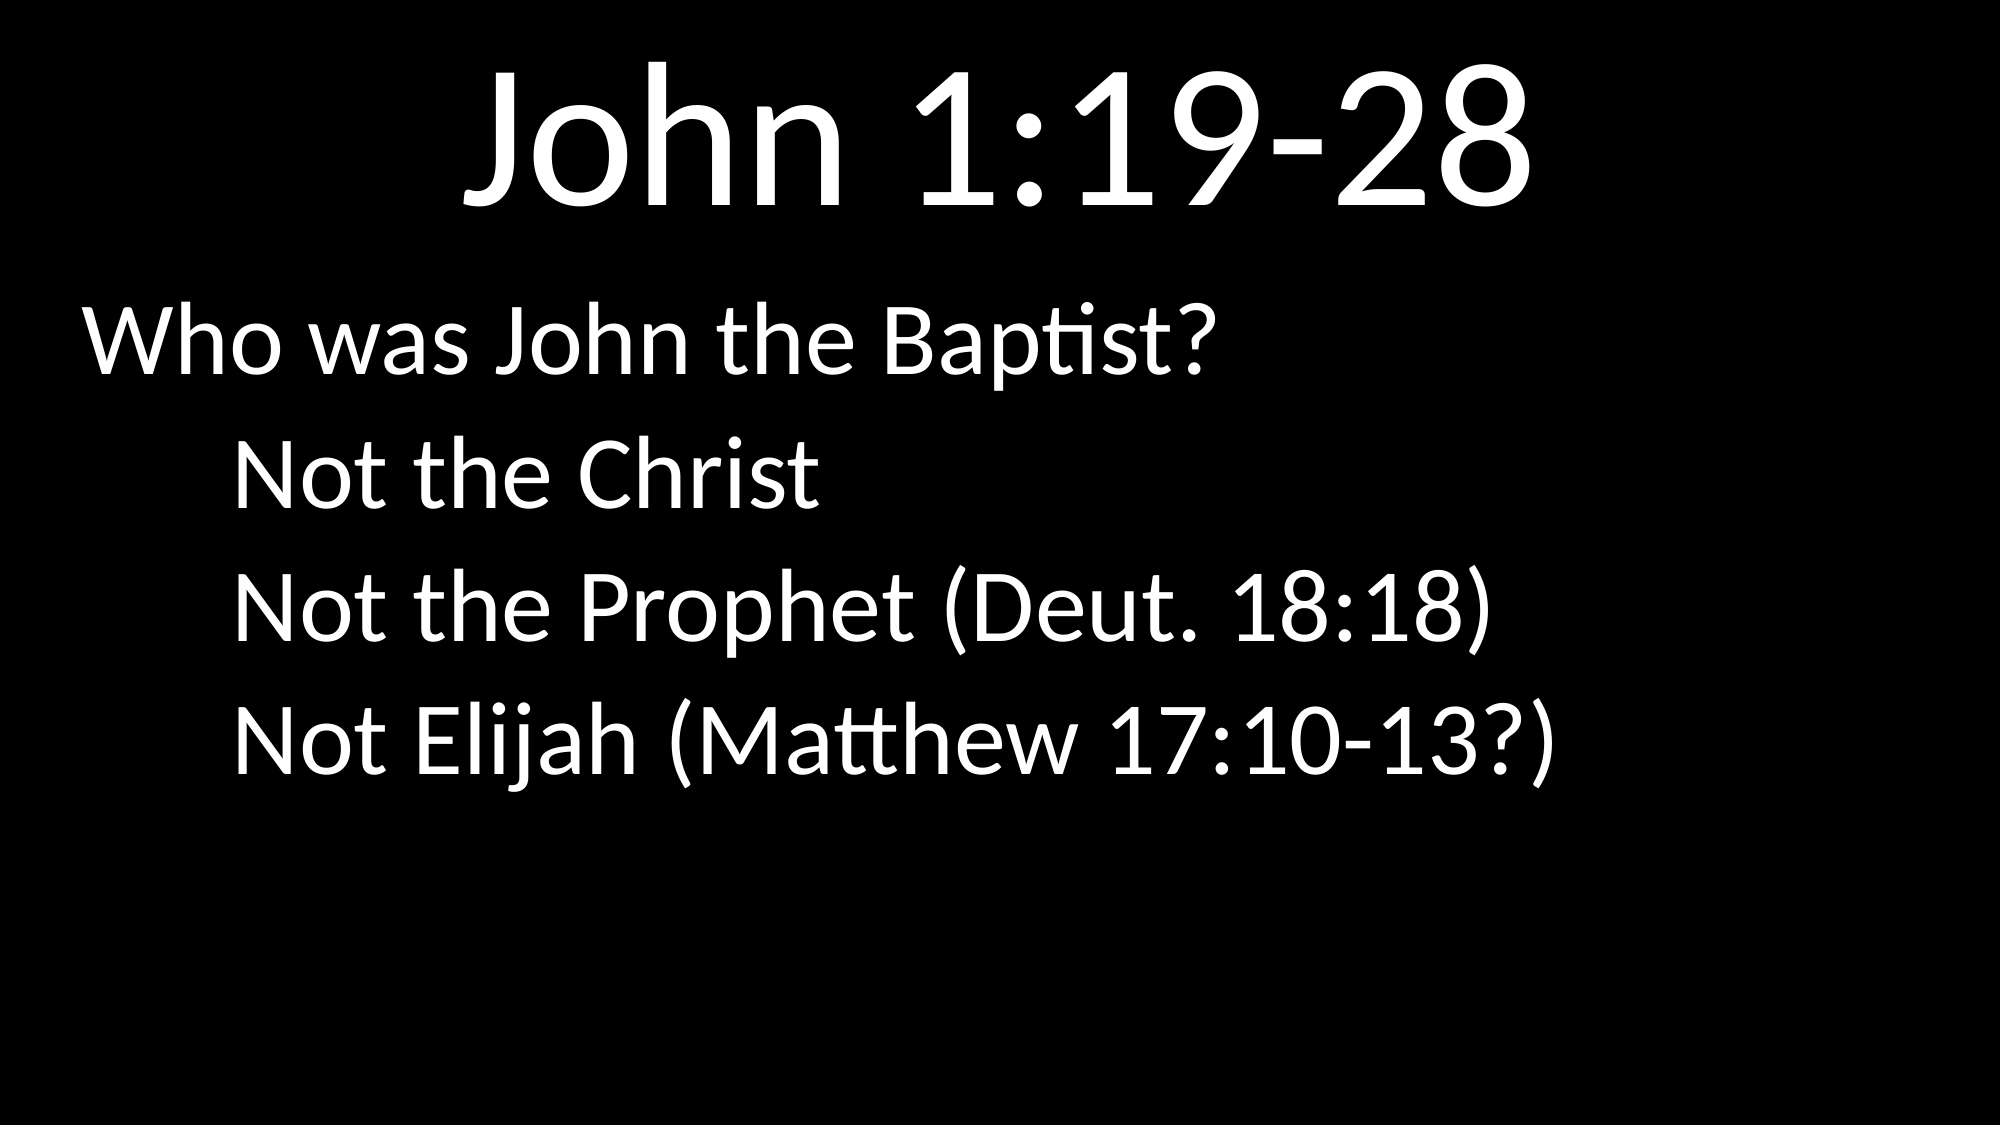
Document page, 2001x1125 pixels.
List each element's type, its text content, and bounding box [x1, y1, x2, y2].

title John 1:19-28 [0, 0, 2000, 278]
list Who was John the Baptist? Not the Christ Not the Prophet (Deut. 18:18) Not Elijah (Matthew 17:10-13?) [66, 277, 1934, 1103]
